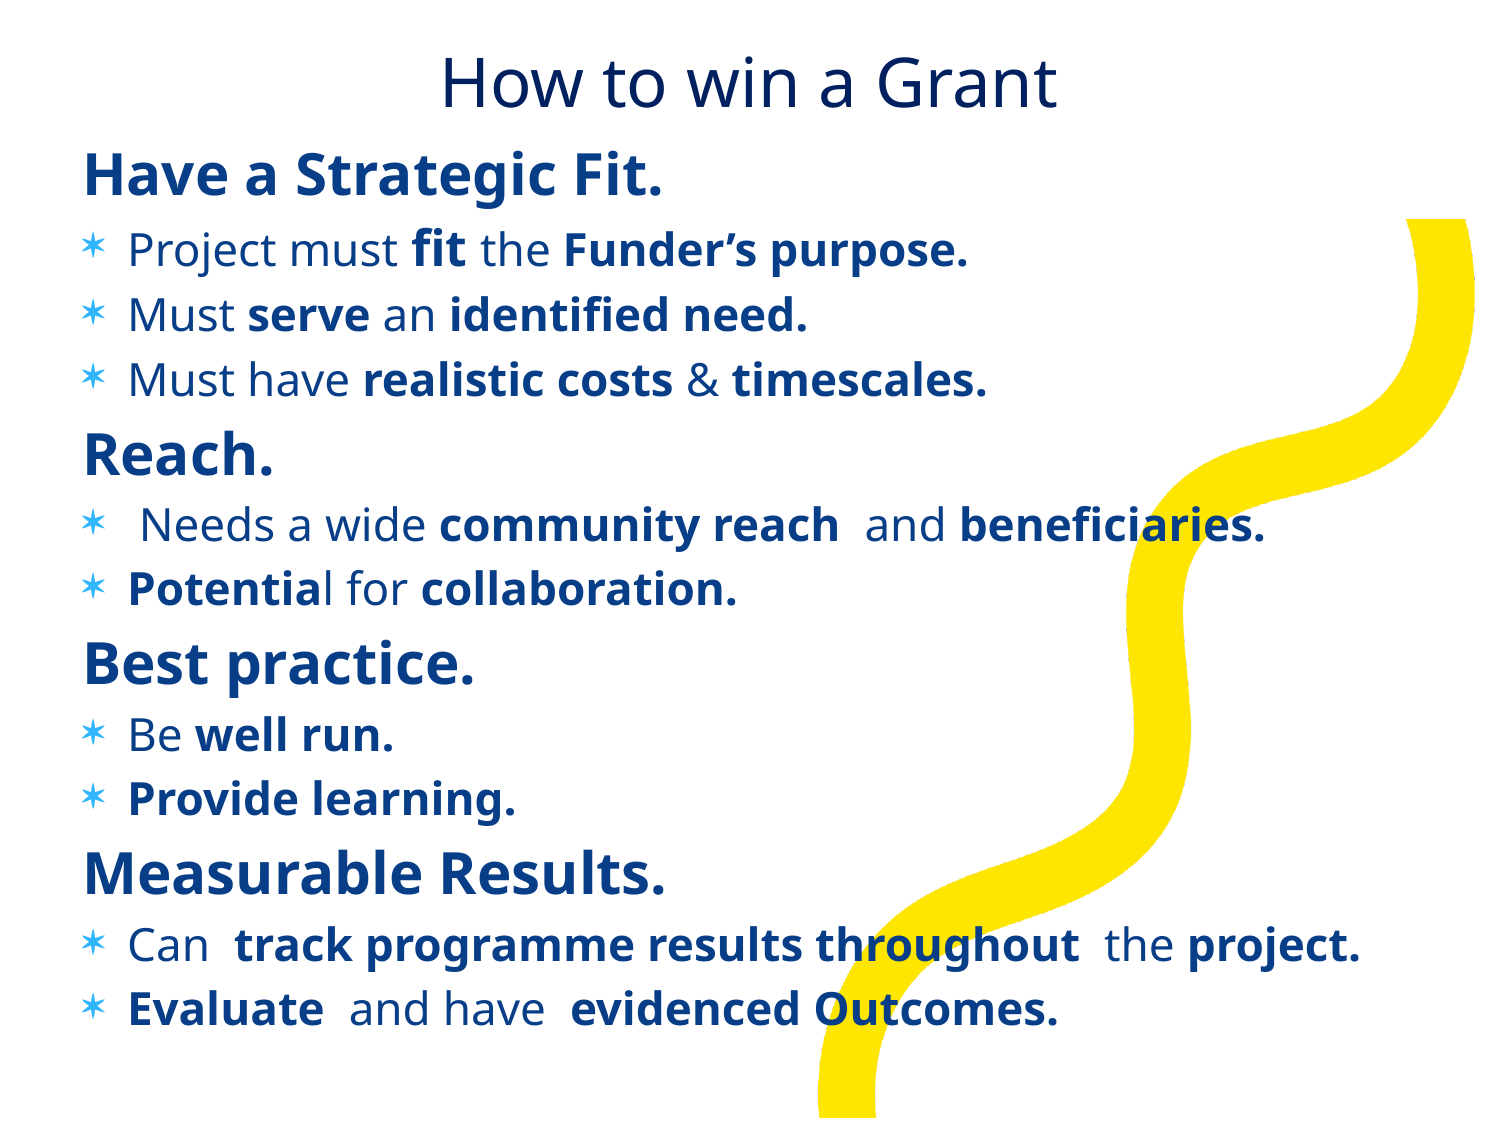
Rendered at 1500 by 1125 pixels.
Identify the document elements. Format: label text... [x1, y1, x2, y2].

picture [548, 219, 1500, 1118]
list Have a Strategic Fit. Project must fit the Funder’s purpose. Must serve an identified need. Must have realistic costs & timescales. Reach. Needs a wide community reach and beneficiaries. Potential for collaboration. Best practice. Be well run. Provide learning. Measurable Results. Can track programme results throughout the project. Evaluate and have evidenced Outcomes. [67, 129, 1459, 1083]
text_box How to win a Grant [66, 30, 1431, 129]
